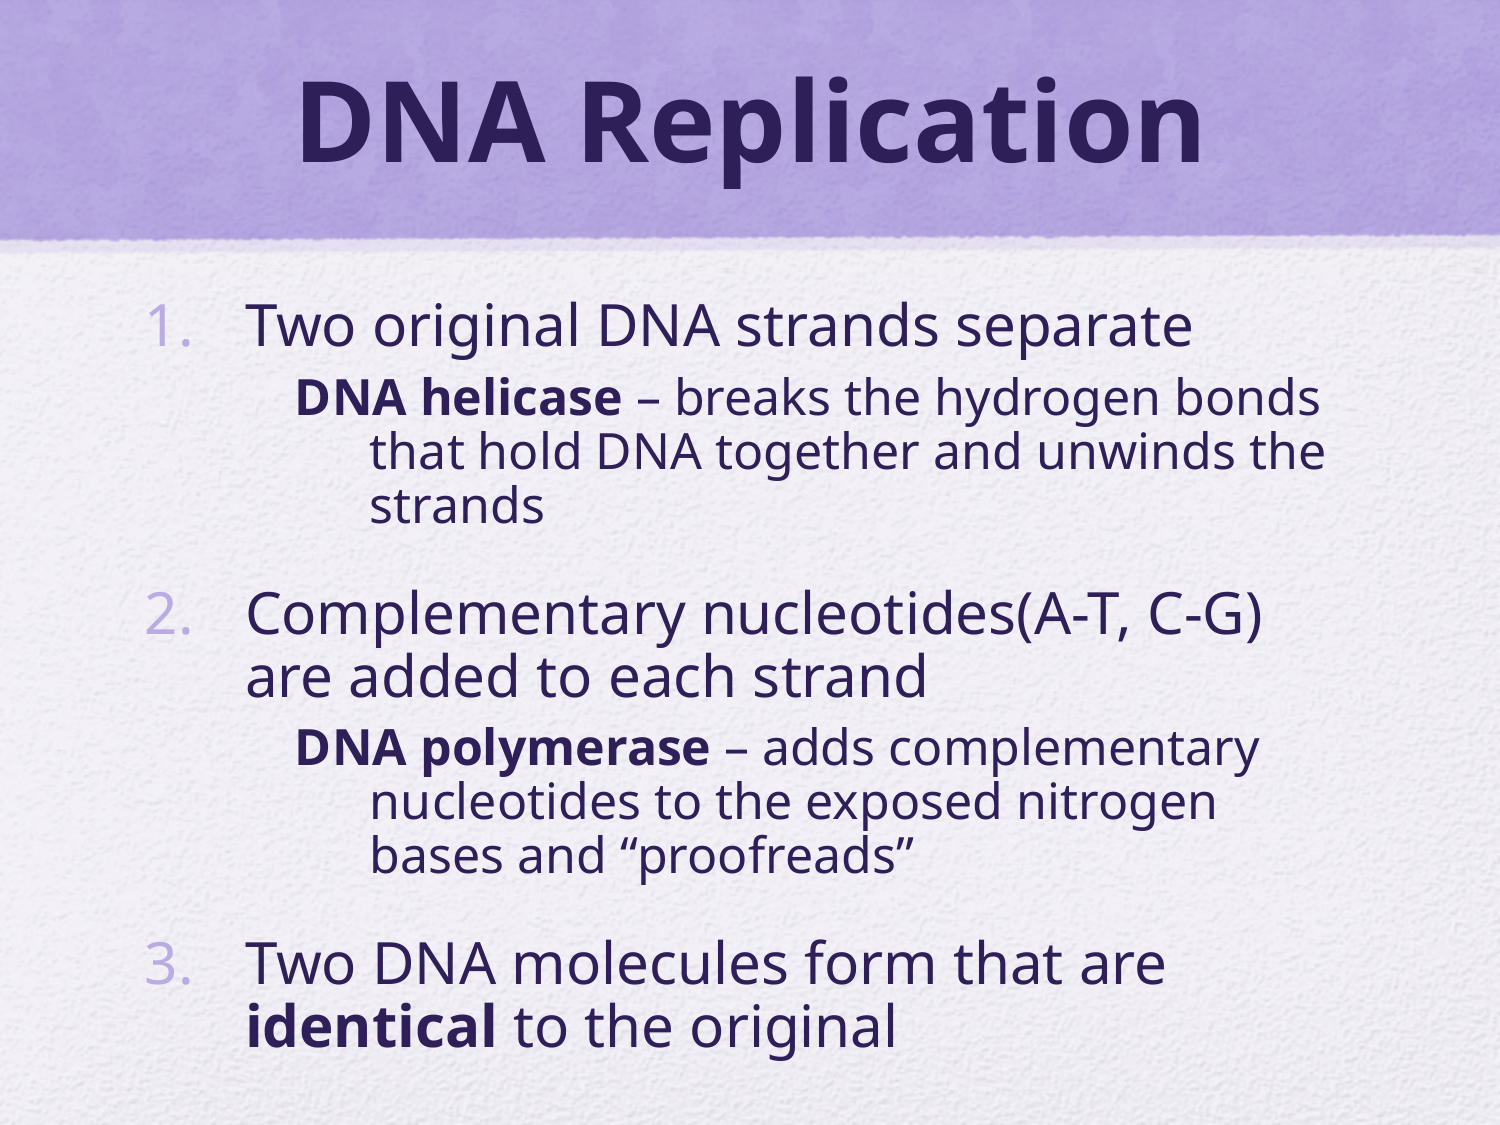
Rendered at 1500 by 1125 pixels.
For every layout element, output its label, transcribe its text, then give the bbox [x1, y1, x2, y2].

title DNA Replication [129, 6, 1373, 239]
picture [0, 225, 1500, 1125]
list Two original DNA strands separate DNA helicase – breaks the hydrogen bonds that hold DNA together and unwinds the strands Complementary nucleotides(A-T, C-G) are added to each strand DNA polymerase – adds complementary nucleotides to the exposed nitrogen bases and “proofreads” Two DNA molecules form that are identical to the original [129, 288, 1373, 993]
